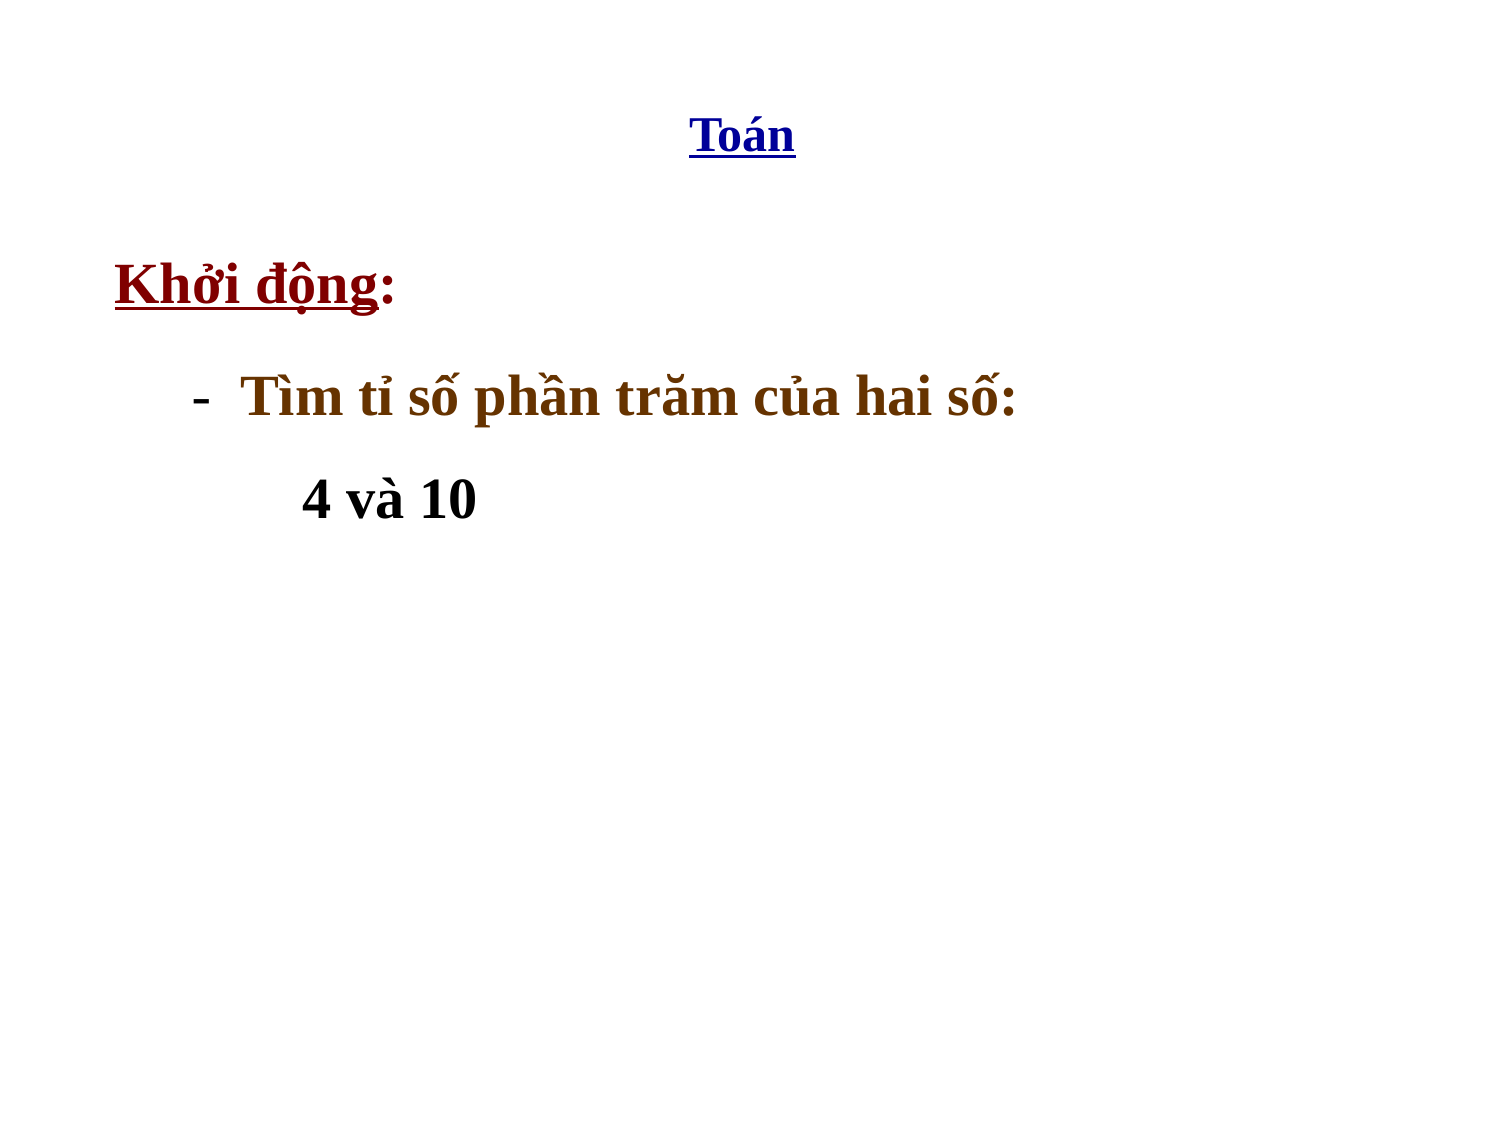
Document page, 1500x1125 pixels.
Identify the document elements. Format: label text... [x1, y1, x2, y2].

text_box 4 và 10 [199, 452, 713, 607]
text_box - Tìm tỉ số phần trăm của hai số: [162, 350, 1063, 435]
text_box Toán [674, 94, 850, 170]
text_box Khởi động: [99, 237, 563, 323]
